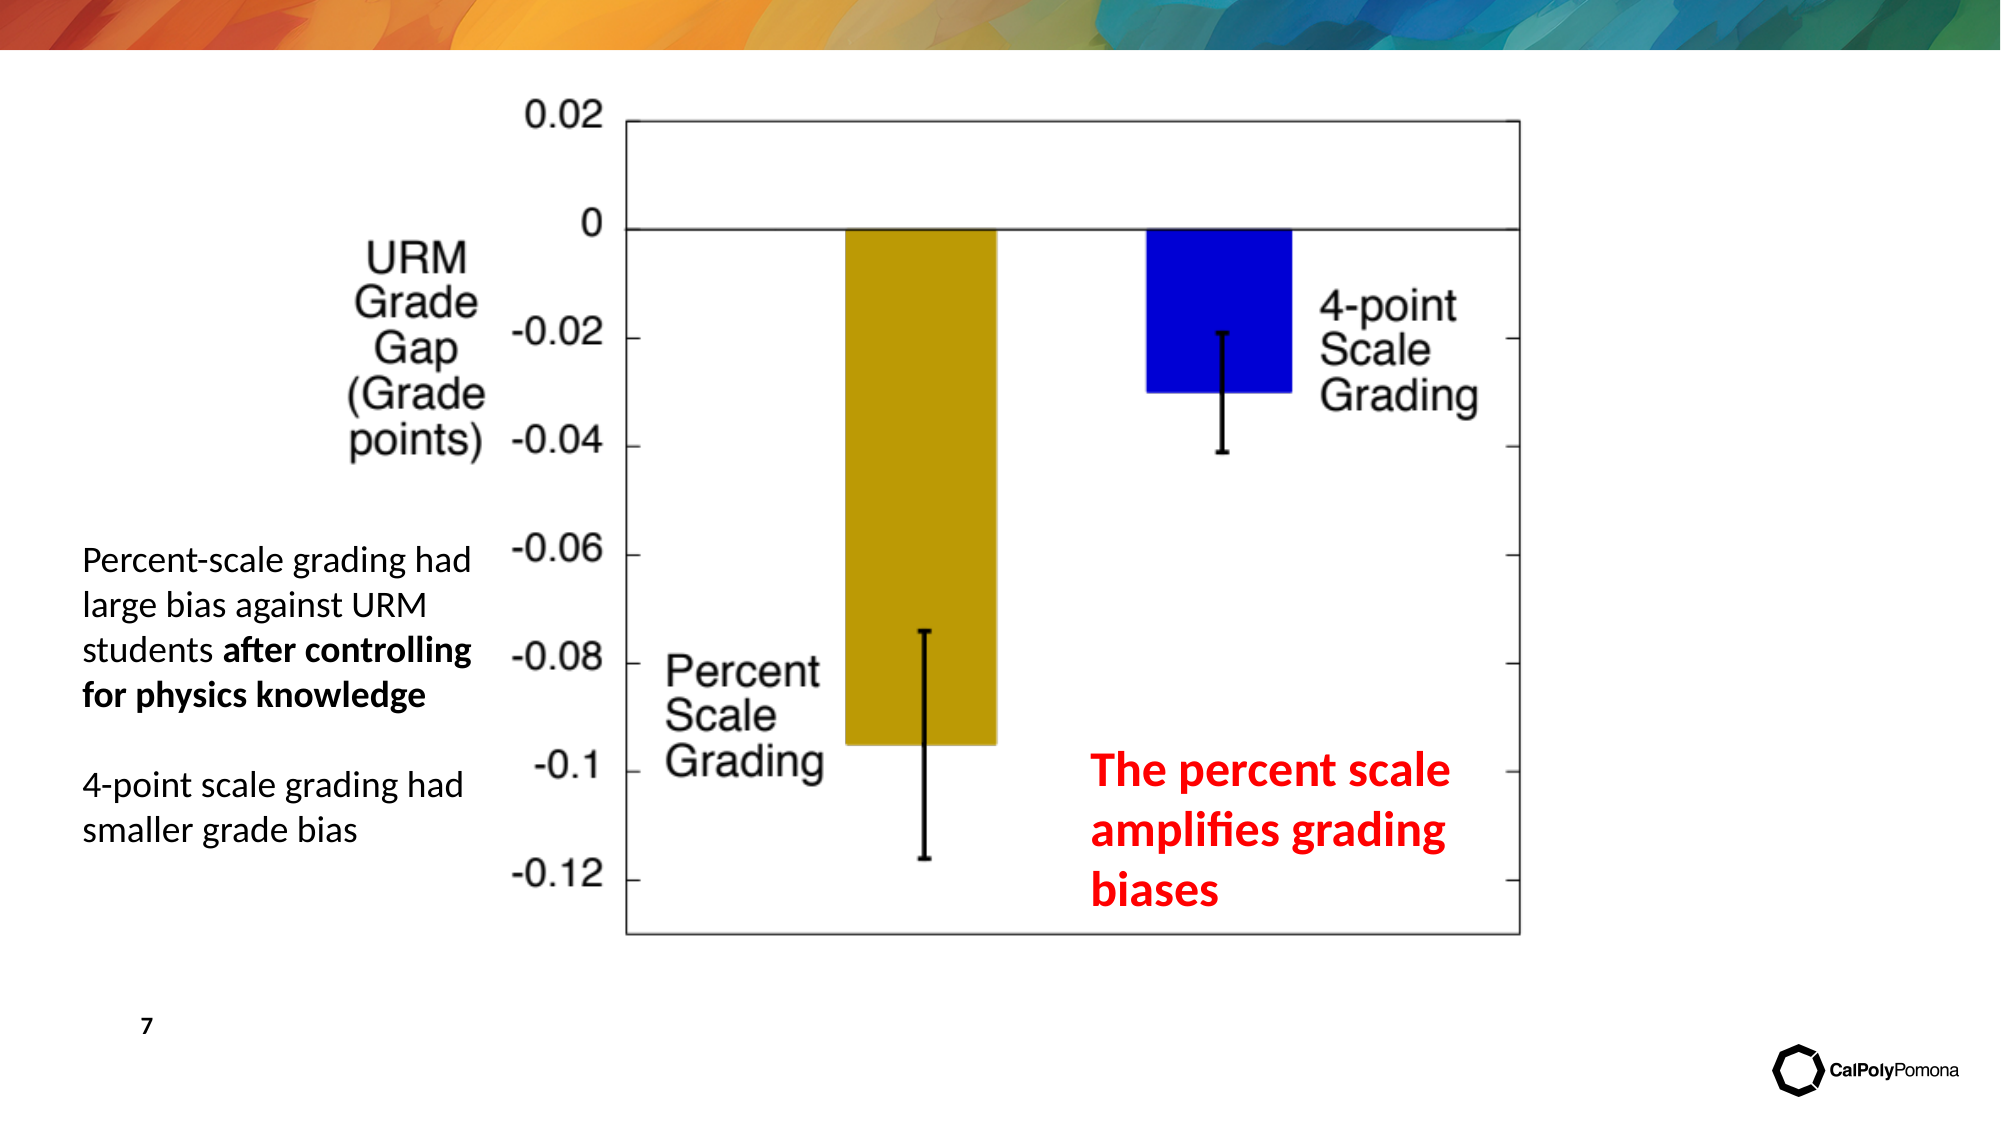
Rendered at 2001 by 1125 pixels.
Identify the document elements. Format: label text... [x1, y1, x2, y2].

slide_number 7 [67, 975, 227, 1082]
picture [0, 0, 2001, 1125]
text_box Percent-scale grading had large bias against URM students after controlling for physics knowledge 4-point scale grading had smaller grade bias [67, 527, 108, 858]
